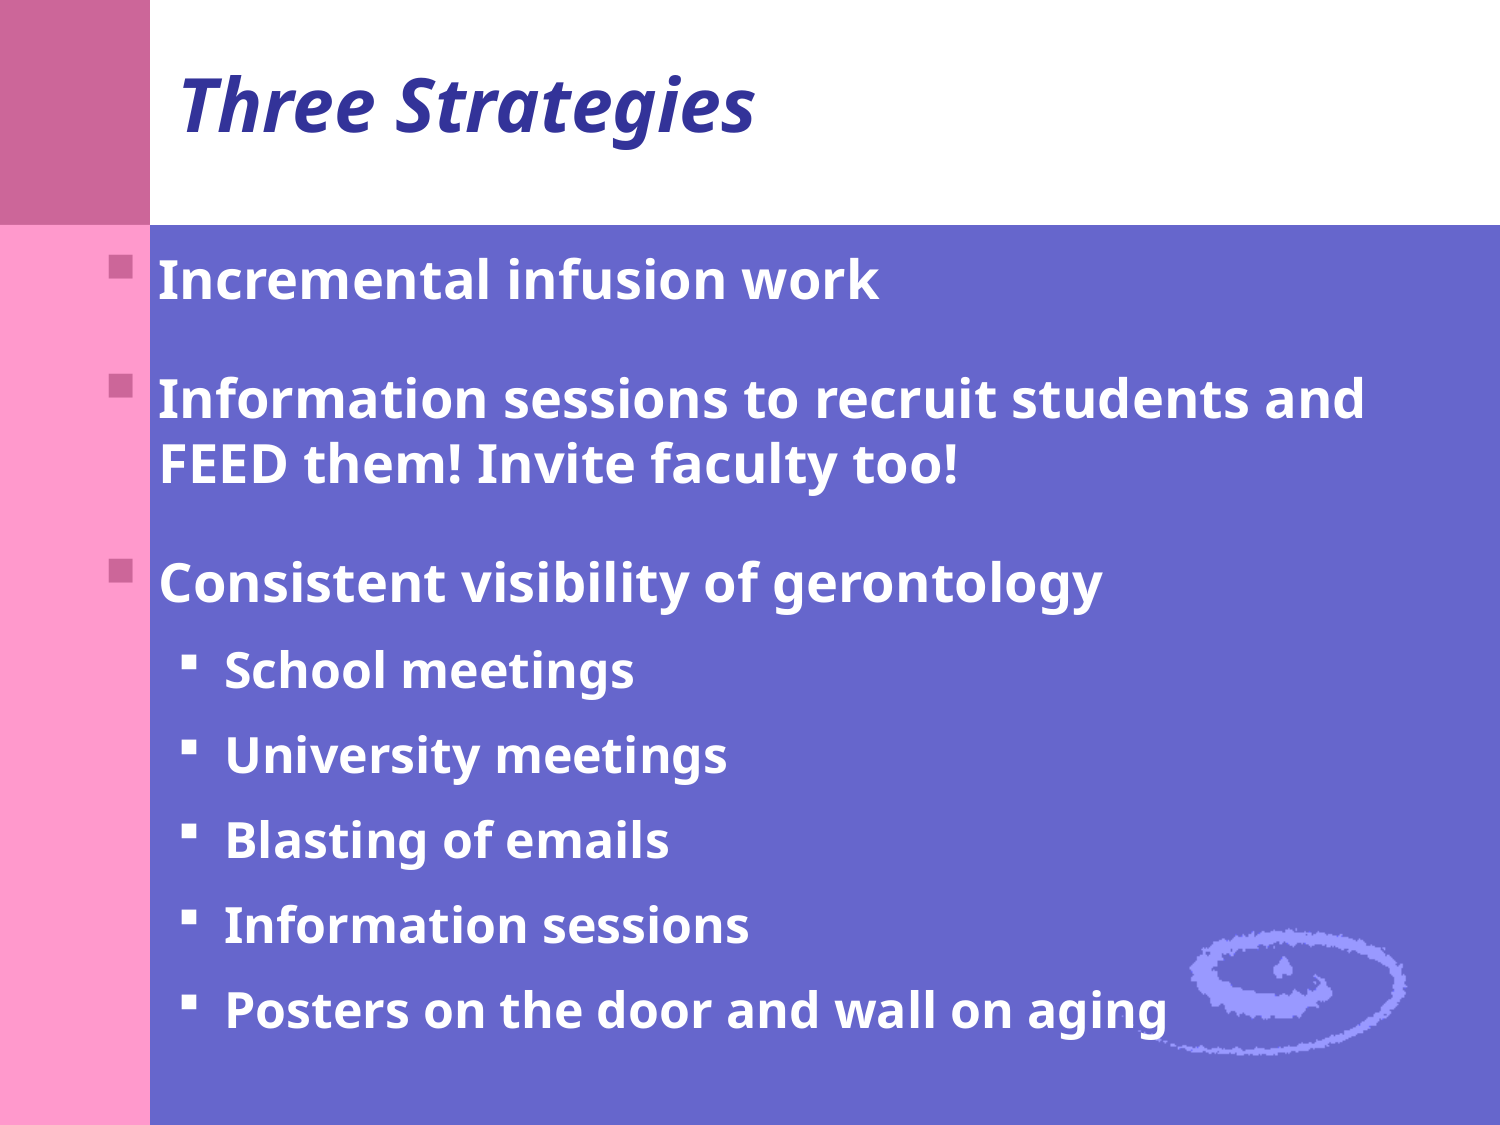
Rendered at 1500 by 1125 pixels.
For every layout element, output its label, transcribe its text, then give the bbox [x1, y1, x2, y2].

list Incremental infusion work Information sessions to recruit students and FEED them! Invite faculty too! Consistent visibility of gerontology School meetings University meetings Blasting of emails Information sessions Posters on the door and wall on aging [87, 237, 1475, 1088]
title Three Strategies [162, 50, 1400, 200]
